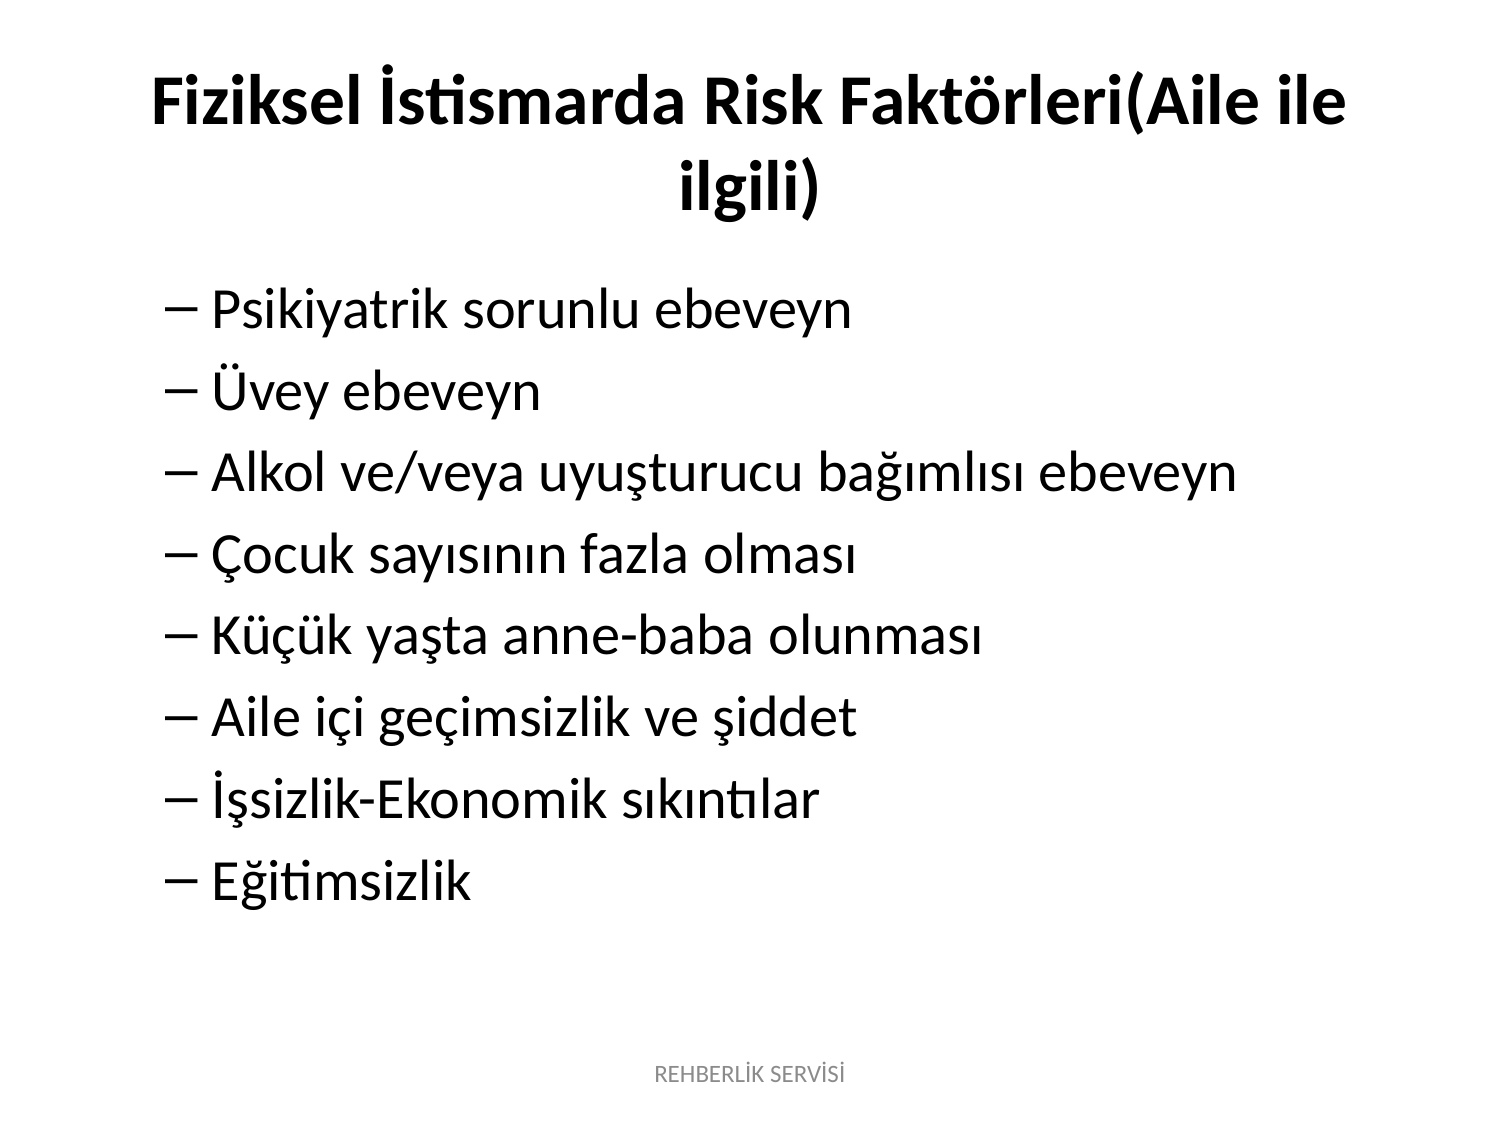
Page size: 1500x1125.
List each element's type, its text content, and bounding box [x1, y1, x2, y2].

footer REHBERLİK SERVİSİ [512, 1042, 988, 1103]
title Fiziksel İstismarda Risk Faktörleri(Aile ile ilgili) [74, 44, 1426, 233]
list Psikiyatrik sorunlu ebeveyn Üvey ebeveyn Alkol ve/veya uyuşturucu bağımlısı ebeveyn Çocuk sayısının fazla olması Küçük yaşta anne-baba olunması Aile içi geçimsizlik ve şiddet İşsizlik-Ekonomik sıkıntılar Eğitimsizlik [74, 262, 1426, 1006]
